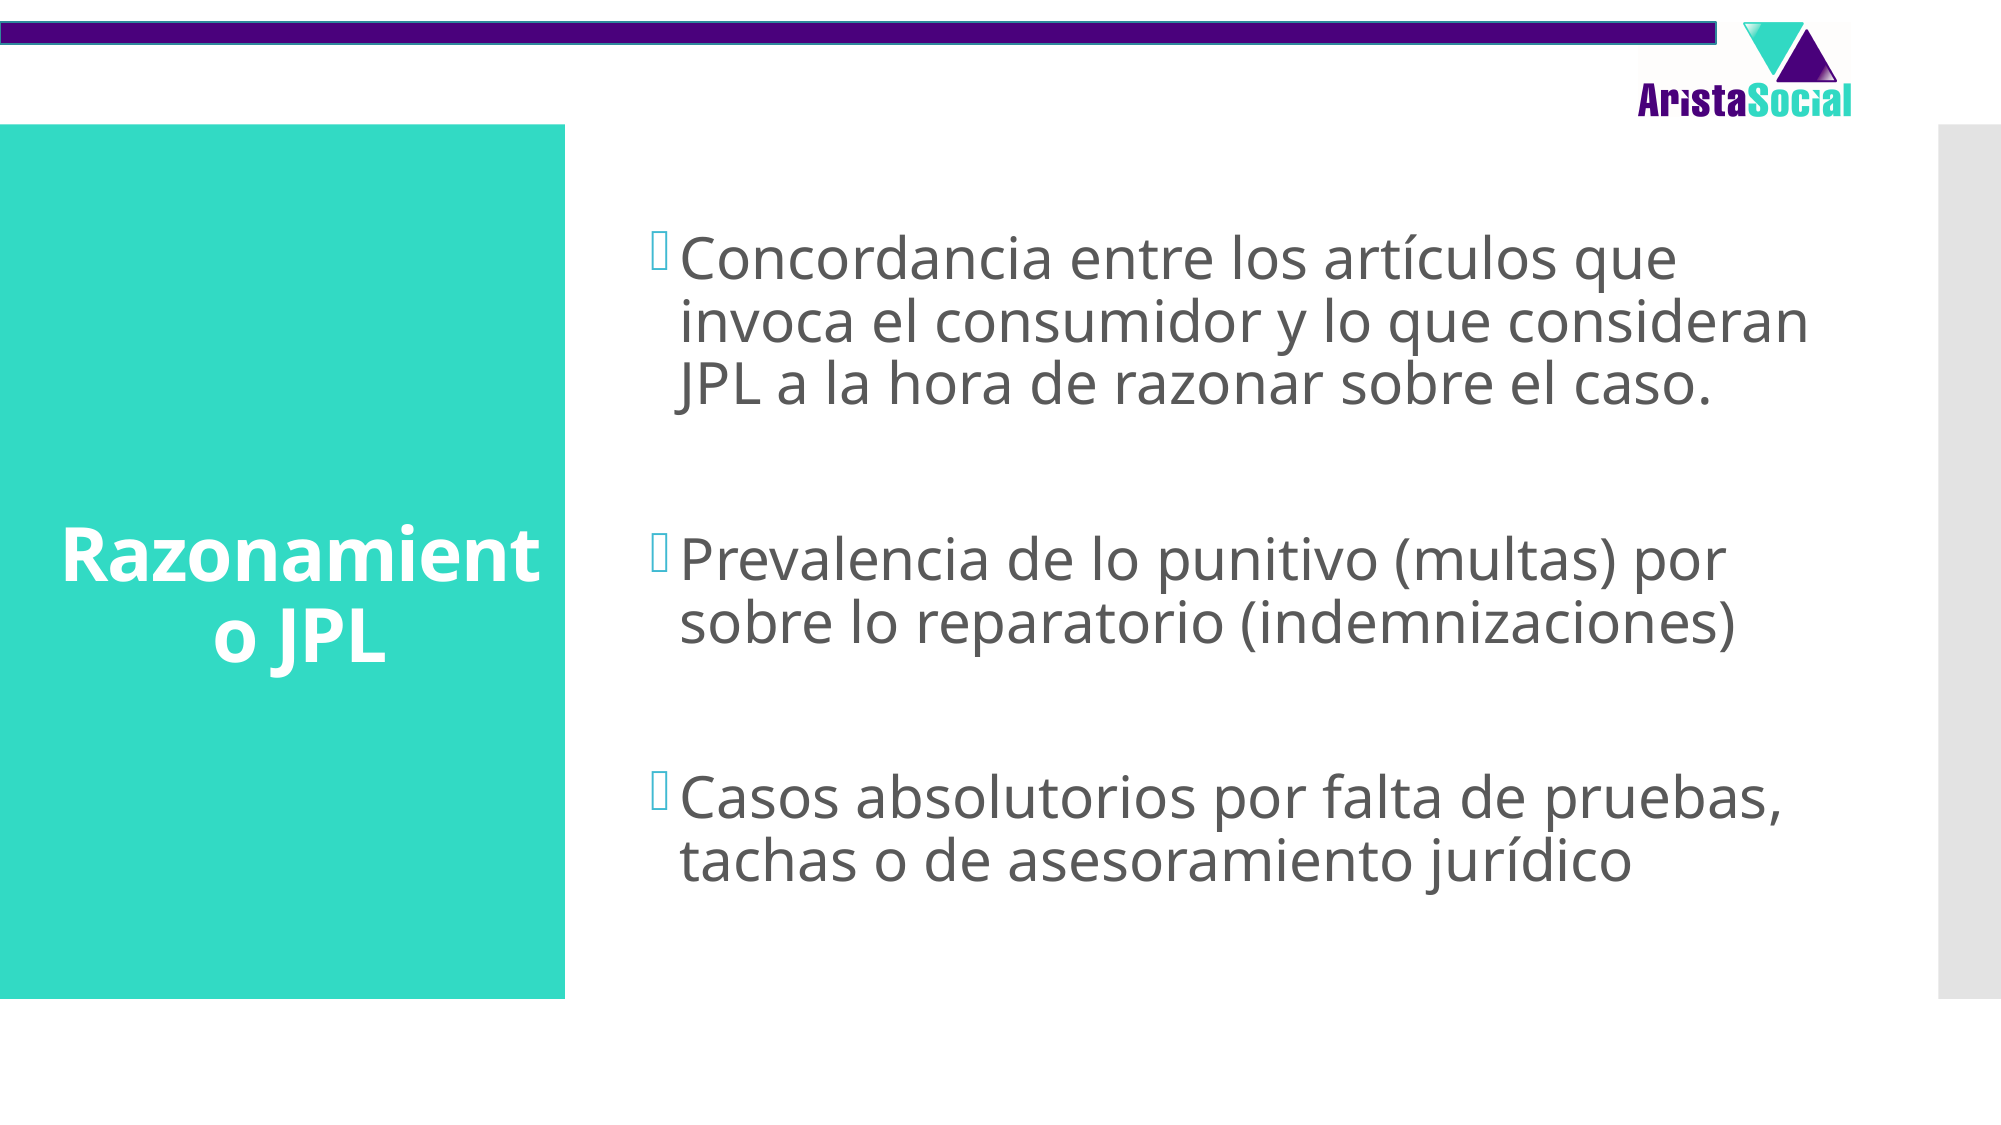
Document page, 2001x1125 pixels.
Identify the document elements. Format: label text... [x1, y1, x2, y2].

title Razonamiento JPL [41, 184, 559, 940]
picture [1638, 22, 1851, 117]
list Concordancia entre los artículos que invoca el consumidor y lo que consideran JPL a la hora de razonar sobre el caso. Prevalencia de lo punitivo (multas) por sobre lo reparatorio (indemnizaciones) Casos absolutorios por falta de pruebas, tachas o de asesoramiento jurídico [634, 141, 1835, 982]
